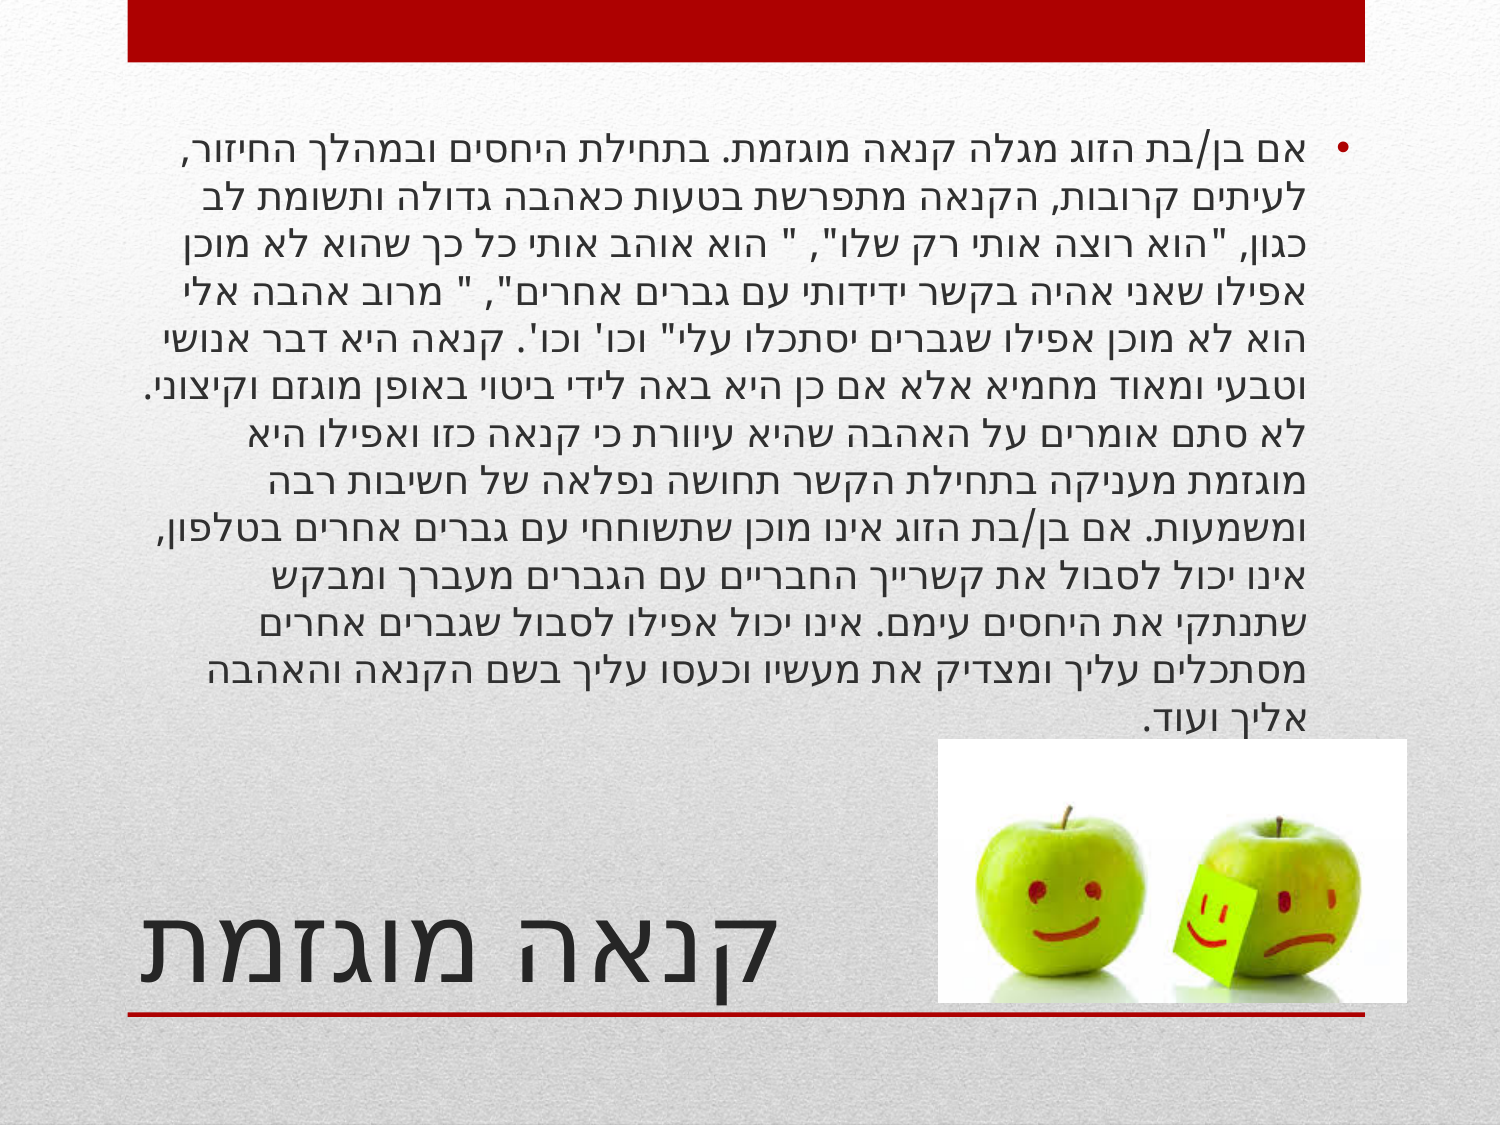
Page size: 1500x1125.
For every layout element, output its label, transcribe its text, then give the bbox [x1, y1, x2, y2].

list אם בן/בת הזוג מגלה קנאה מוגזמת. בתחילת היחסים ובמהלך החיזור, לעיתים קרובות, הקנאה מתפרשת בטעות כאהבה גדולה ותשומת לב כגון, "הוא רוצה אותי רק שלו", " הוא אוהב אותי כל כך שהוא לא מוכן אפילו שאני אהיה בקשר ידידותי עם גברים אחרים", " מרוב אהבה אלי הוא לא מוכן אפילו שגברים יסתכלו עלי" וכו' וכו'. קנאה היא דבר אנושי וטבעי ומאוד מחמיא אלא אם כן היא באה לידי ביטוי באופן מוגזם וקיצוני. לא סתם אומרים על האהבה שהיא עיוורת כי קנאה כזו ואפילו היא מוגזמת מעניקה בתחילת הקשר תחושה נפלאה של חשיבות רבה ומשמעות. אם בן/בת הזוג אינו מוכן שתשוחחי עם גברים אחרים בטלפון, אינו יכול לסבול את קשרייך החבריים עם הגברים מעברך ומבקש שתנתקי את היחסים עימם. אינו יכול אפילו לסבול שגברים אחרים מסתכלים עליך ומצדיק את מעשיו וכעסו עליך בשם הקנאה והאהבה אליך ועוד. [125, 112, 1363, 750]
title קנאה מוגזמת [125, 750, 937, 1013]
picture [938, 738, 1407, 1003]
